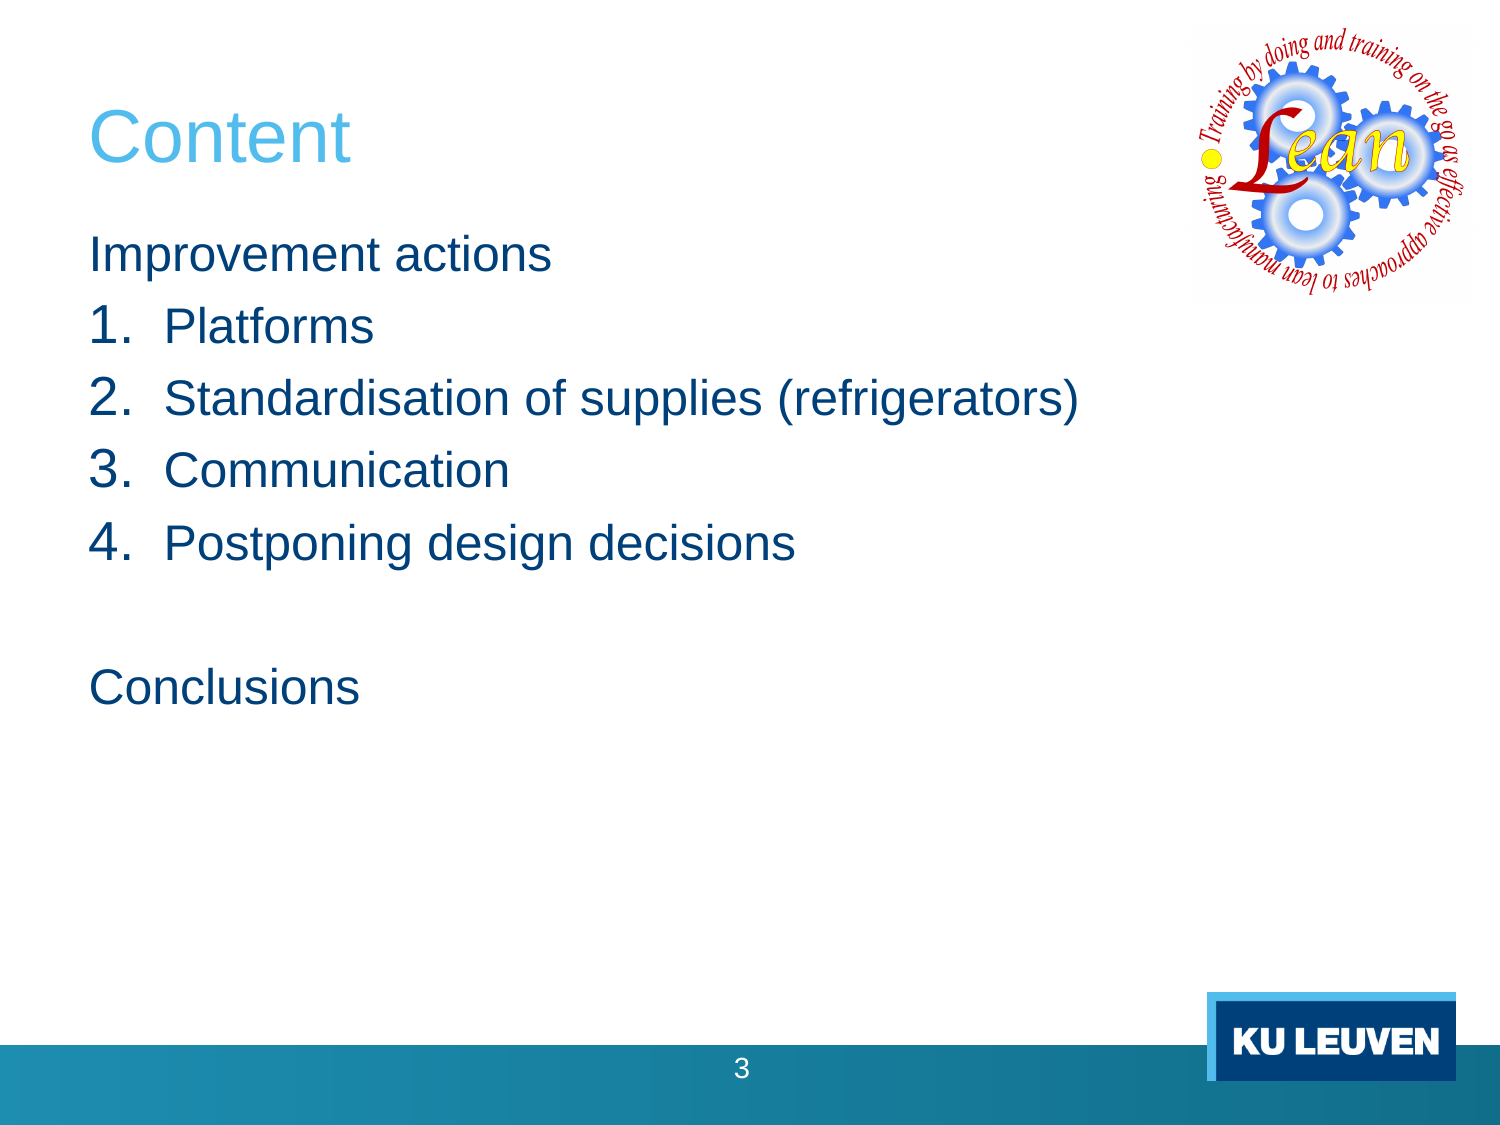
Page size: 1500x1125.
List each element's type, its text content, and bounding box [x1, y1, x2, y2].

title Content [88, 29, 1456, 178]
picture [1207, 992, 1456, 1081]
slide_number 3 [596, 1049, 750, 1097]
picture [1184, 19, 1479, 304]
list Improvement actions Platforms Standardisation of supplies (refrigerators) Communication Postponing design decisions Conclusions [88, 221, 1456, 948]
